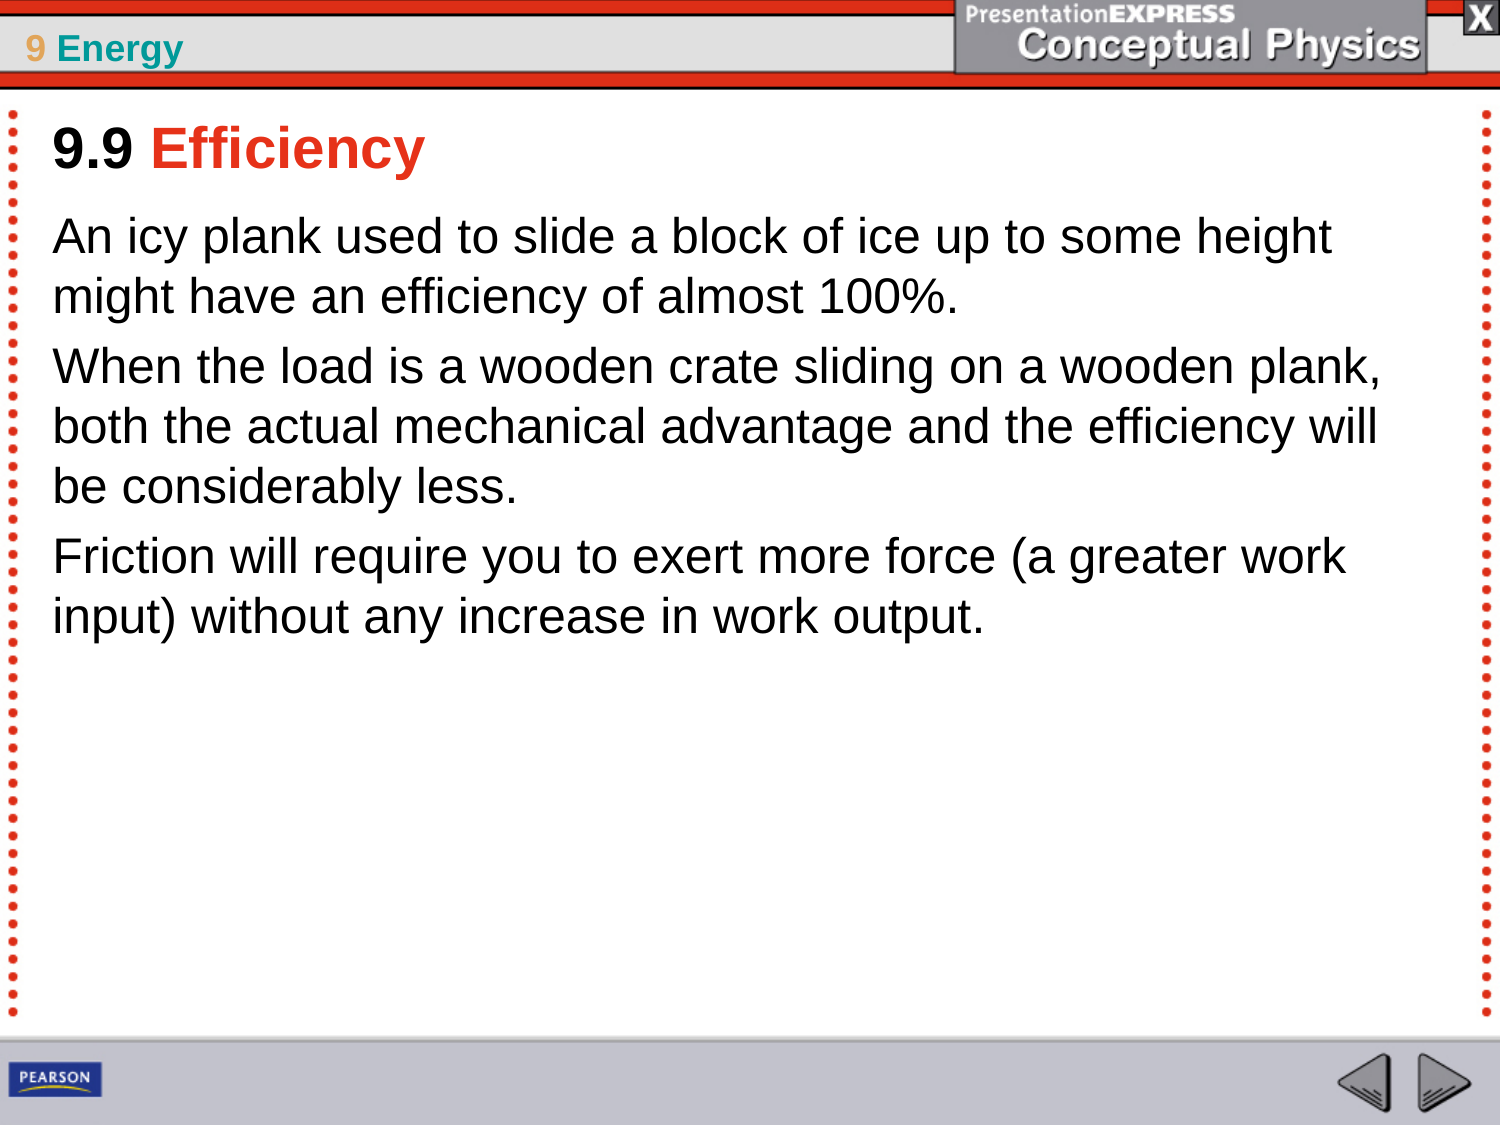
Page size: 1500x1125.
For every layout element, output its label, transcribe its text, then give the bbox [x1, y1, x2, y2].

text_box 9.9 Efficiency [37, 102, 1463, 188]
text_box An icy plank used to slide a block of ice up to some height might have an efficiency of almost 100%. When the load is a wooden crate sliding on a wooden plank, both the actual mechanical advantage and the efficiency will be considerably less. Friction will require you to exert more force (a greater work input) without any increase in work output. [37, 196, 1463, 655]
picture [0, 0, 1500, 1125]
